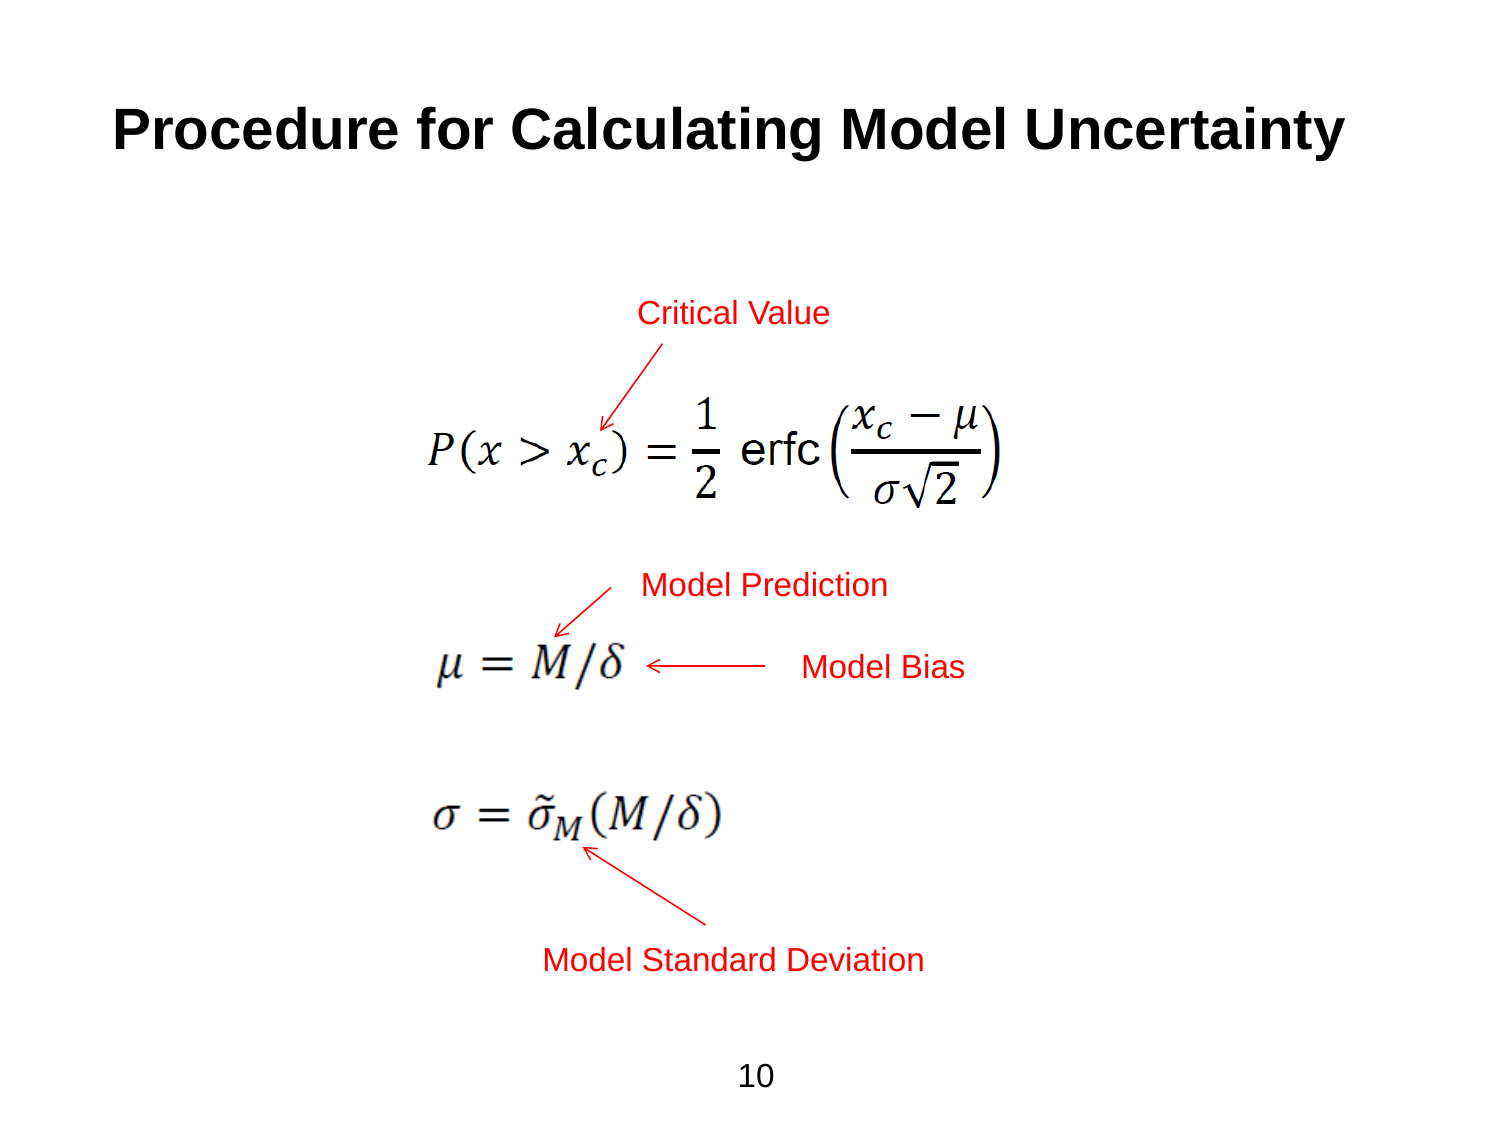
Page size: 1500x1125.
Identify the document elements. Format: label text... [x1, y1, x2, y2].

title Procedure for Calculating Model Uncertainty [97, 55, 1371, 210]
picture [387, 387, 1026, 517]
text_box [582, 846, 706, 926]
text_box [553, 587, 612, 638]
text_box Model Prediction [625, 556, 904, 611]
text_box Model Bias [786, 637, 981, 693]
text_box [599, 343, 663, 432]
text_box Critical Value [622, 284, 846, 340]
picture [422, 637, 630, 693]
picture [424, 787, 724, 848]
slide_number 10 [662, 1046, 850, 1125]
text_box Model Standard Deviation [527, 931, 941, 986]
